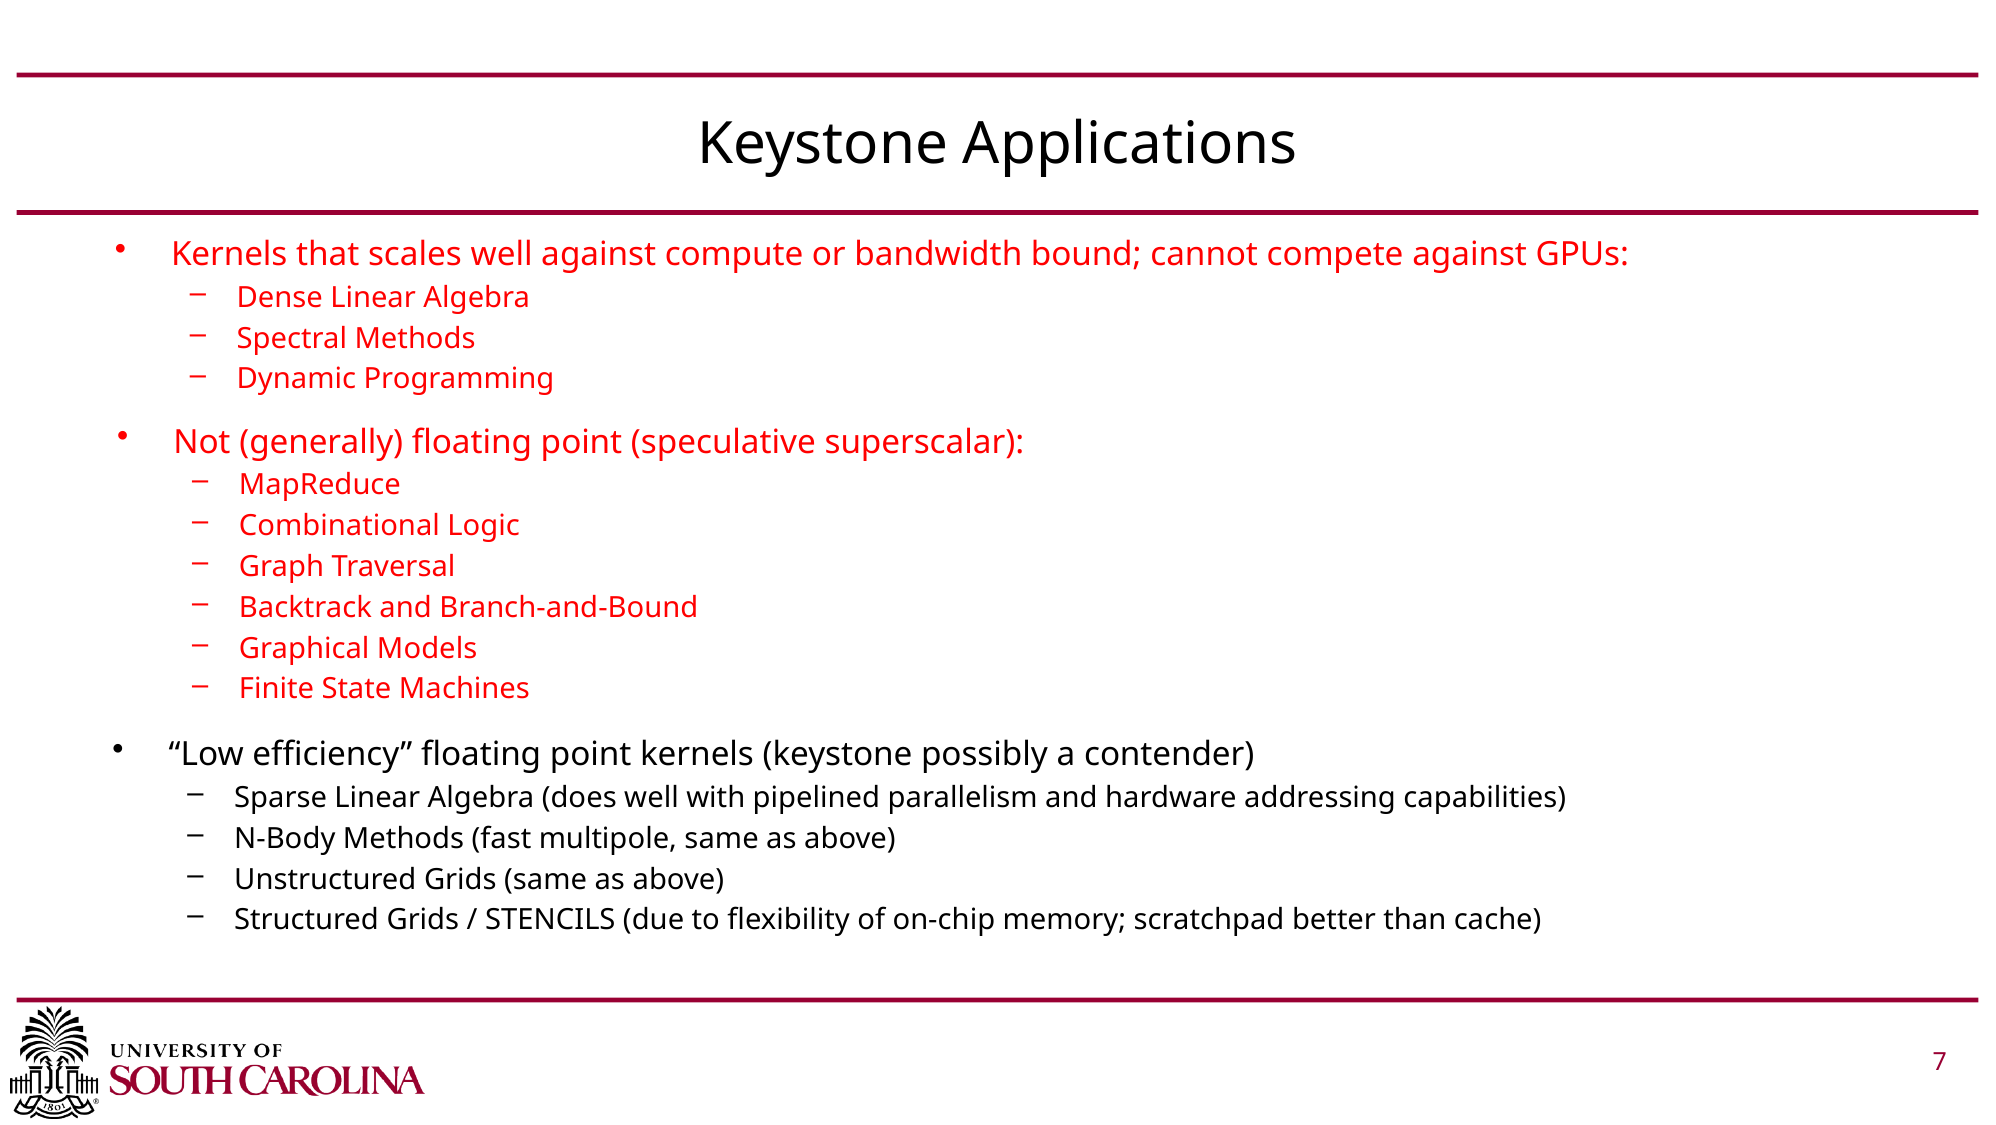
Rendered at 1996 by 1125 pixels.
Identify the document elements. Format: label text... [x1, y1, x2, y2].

text_box “Low efficiency” floating point kernels (keystone possibly a contender) Sparse Linear Algebra (does well with pipelined parallelism and hardware addressing capabilities) N-Body Methods (fast multipole, same as above) Unstructured Grids (same as above) Structured Grids / STENCILS (due to flexibility of on-chip memory; scratchpad better than cache) [97, 725, 1893, 968]
slide_number 7 [565, 1037, 1963, 1088]
picture [10, 1006, 425, 1119]
list Kernels that scales well against compute or bandwidth bound; cannot compete against GPUs: Dense Linear Algebra Spectral Methods Dynamic Programming [99, 224, 1896, 413]
title Keystone Applications [99, 74, 1896, 206]
text_box Not (generally) floating point (speculative superscalar): MapReduce Combinational Logic Graph Traversal Backtrack and Branch-and-Bound Graphical Models Finite State Machines [101, 412, 1898, 725]
